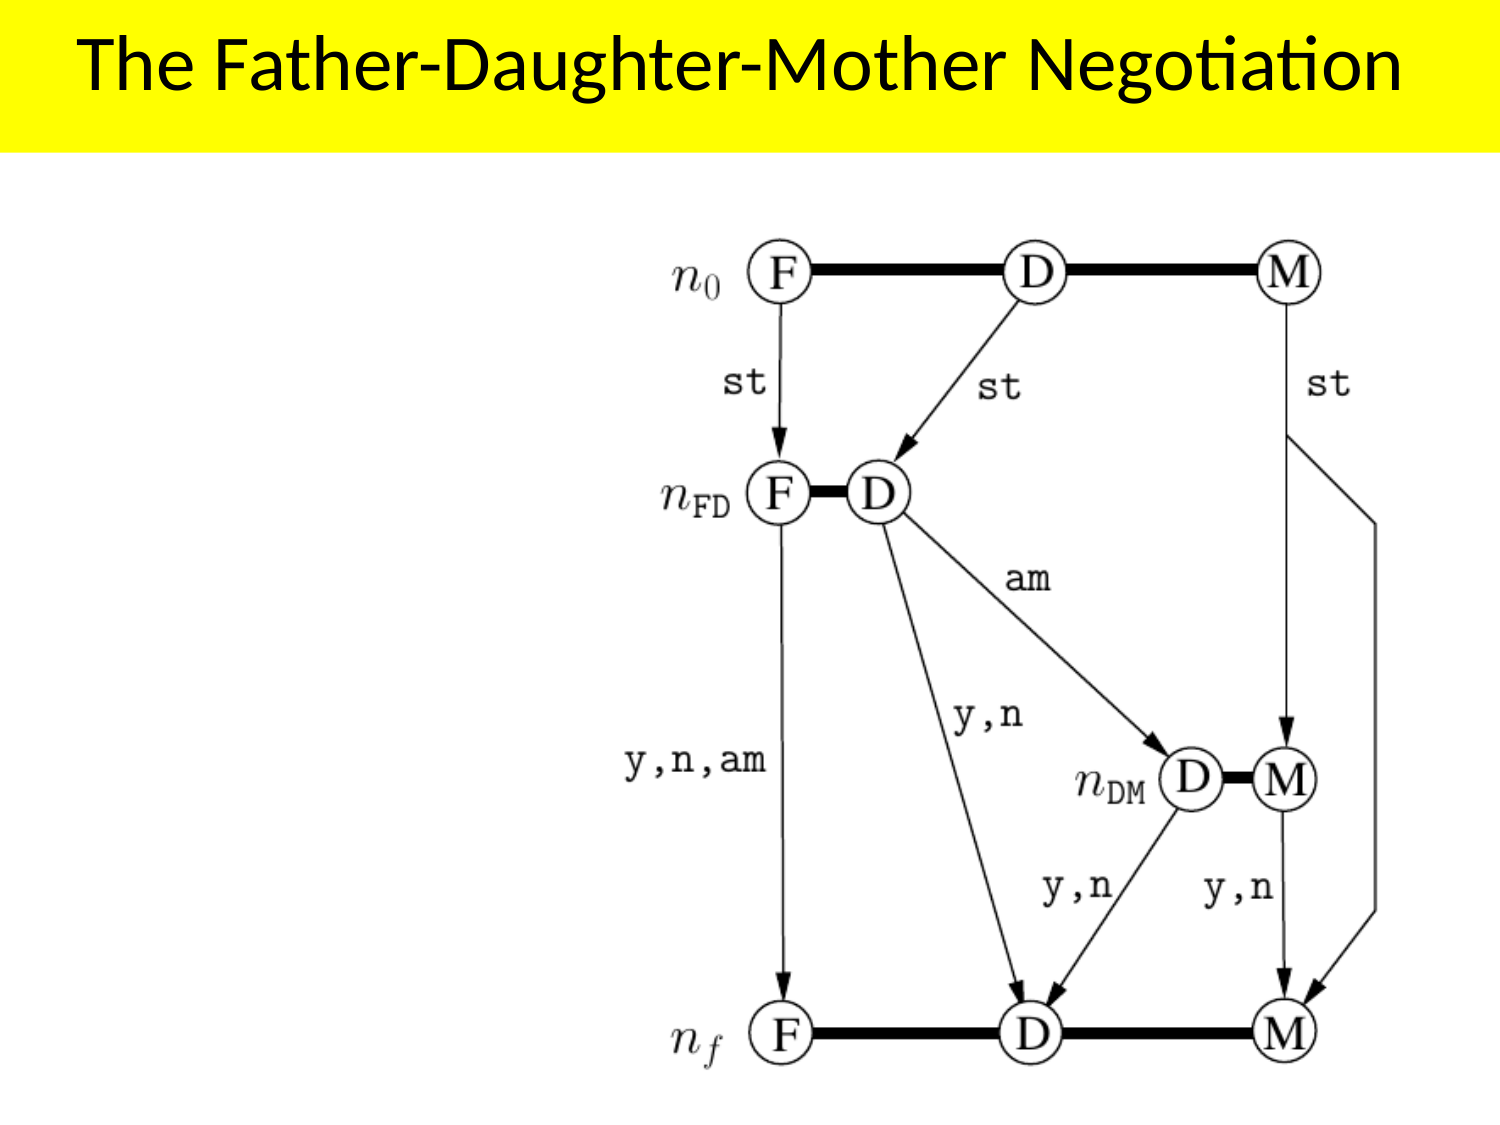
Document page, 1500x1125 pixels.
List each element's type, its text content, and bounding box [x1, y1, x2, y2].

picture [613, 207, 1474, 1087]
title The Father-Daughter-Mother Negotiation [0, 0, 1500, 153]
